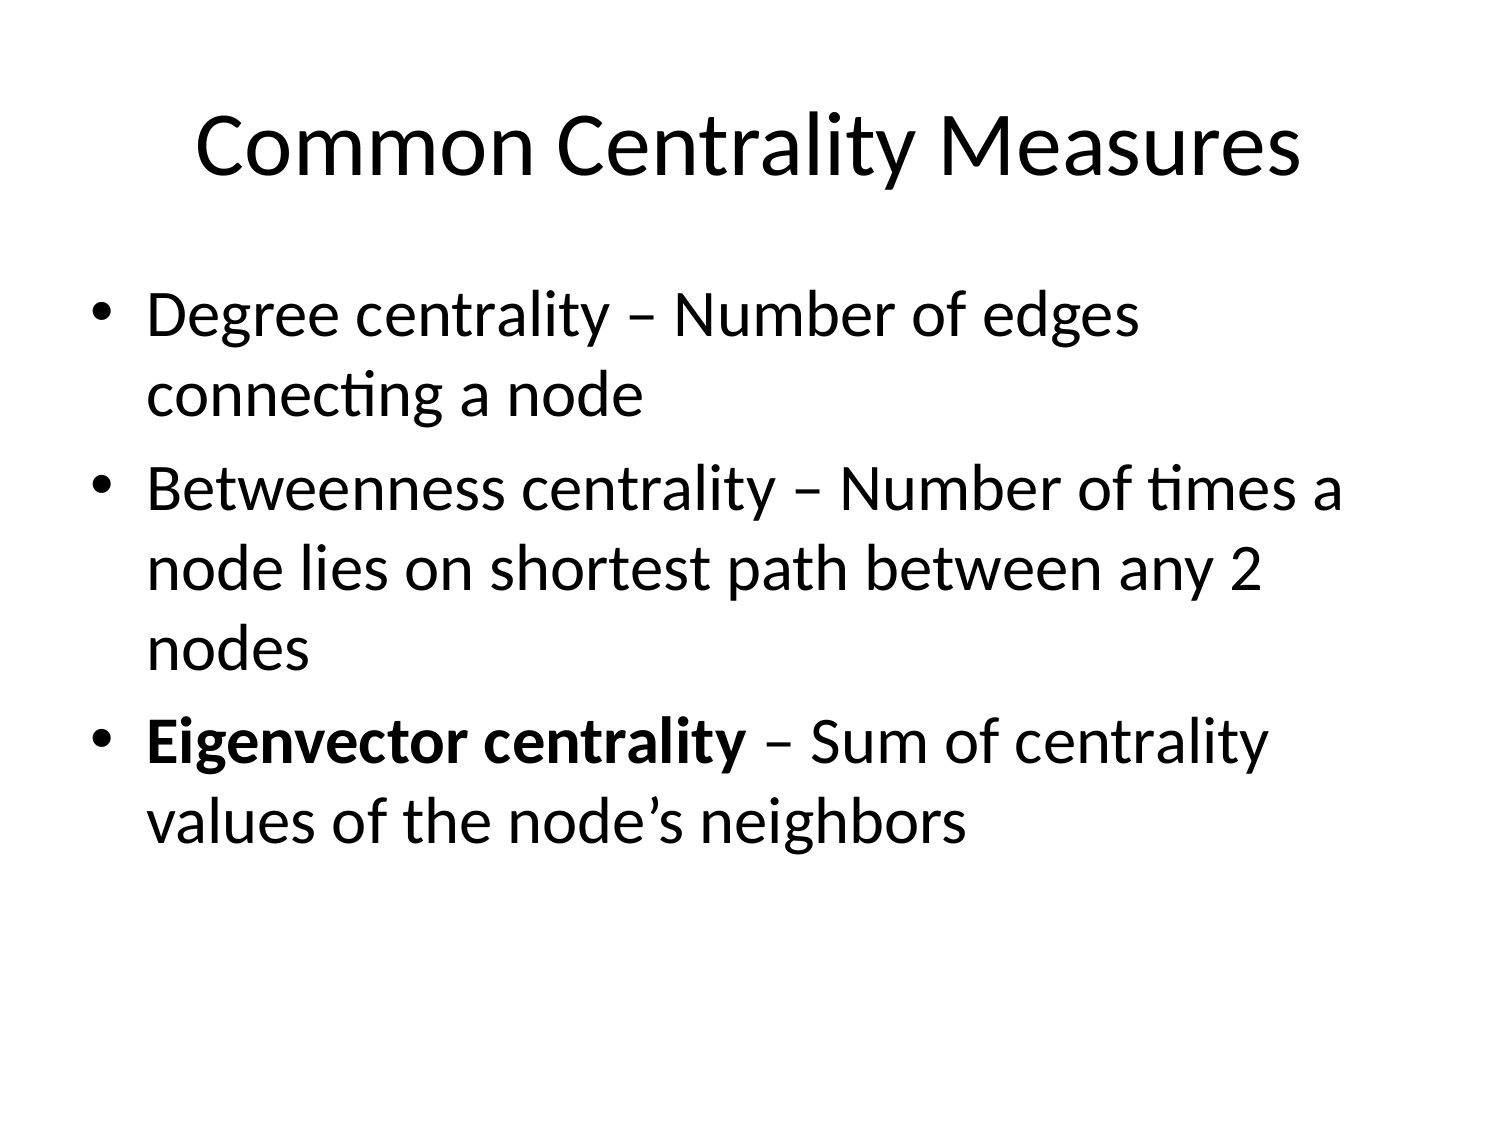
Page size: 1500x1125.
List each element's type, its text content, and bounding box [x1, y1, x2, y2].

list Degree centrality – Number of edges connecting a node Betweenness centrality – Number of times a node lies on shortest path between any 2 nodes Eigenvector centrality – Sum of centrality values of the node’s neighbors [75, 262, 1425, 1005]
title Common Centrality Measures [75, 45, 1425, 233]
